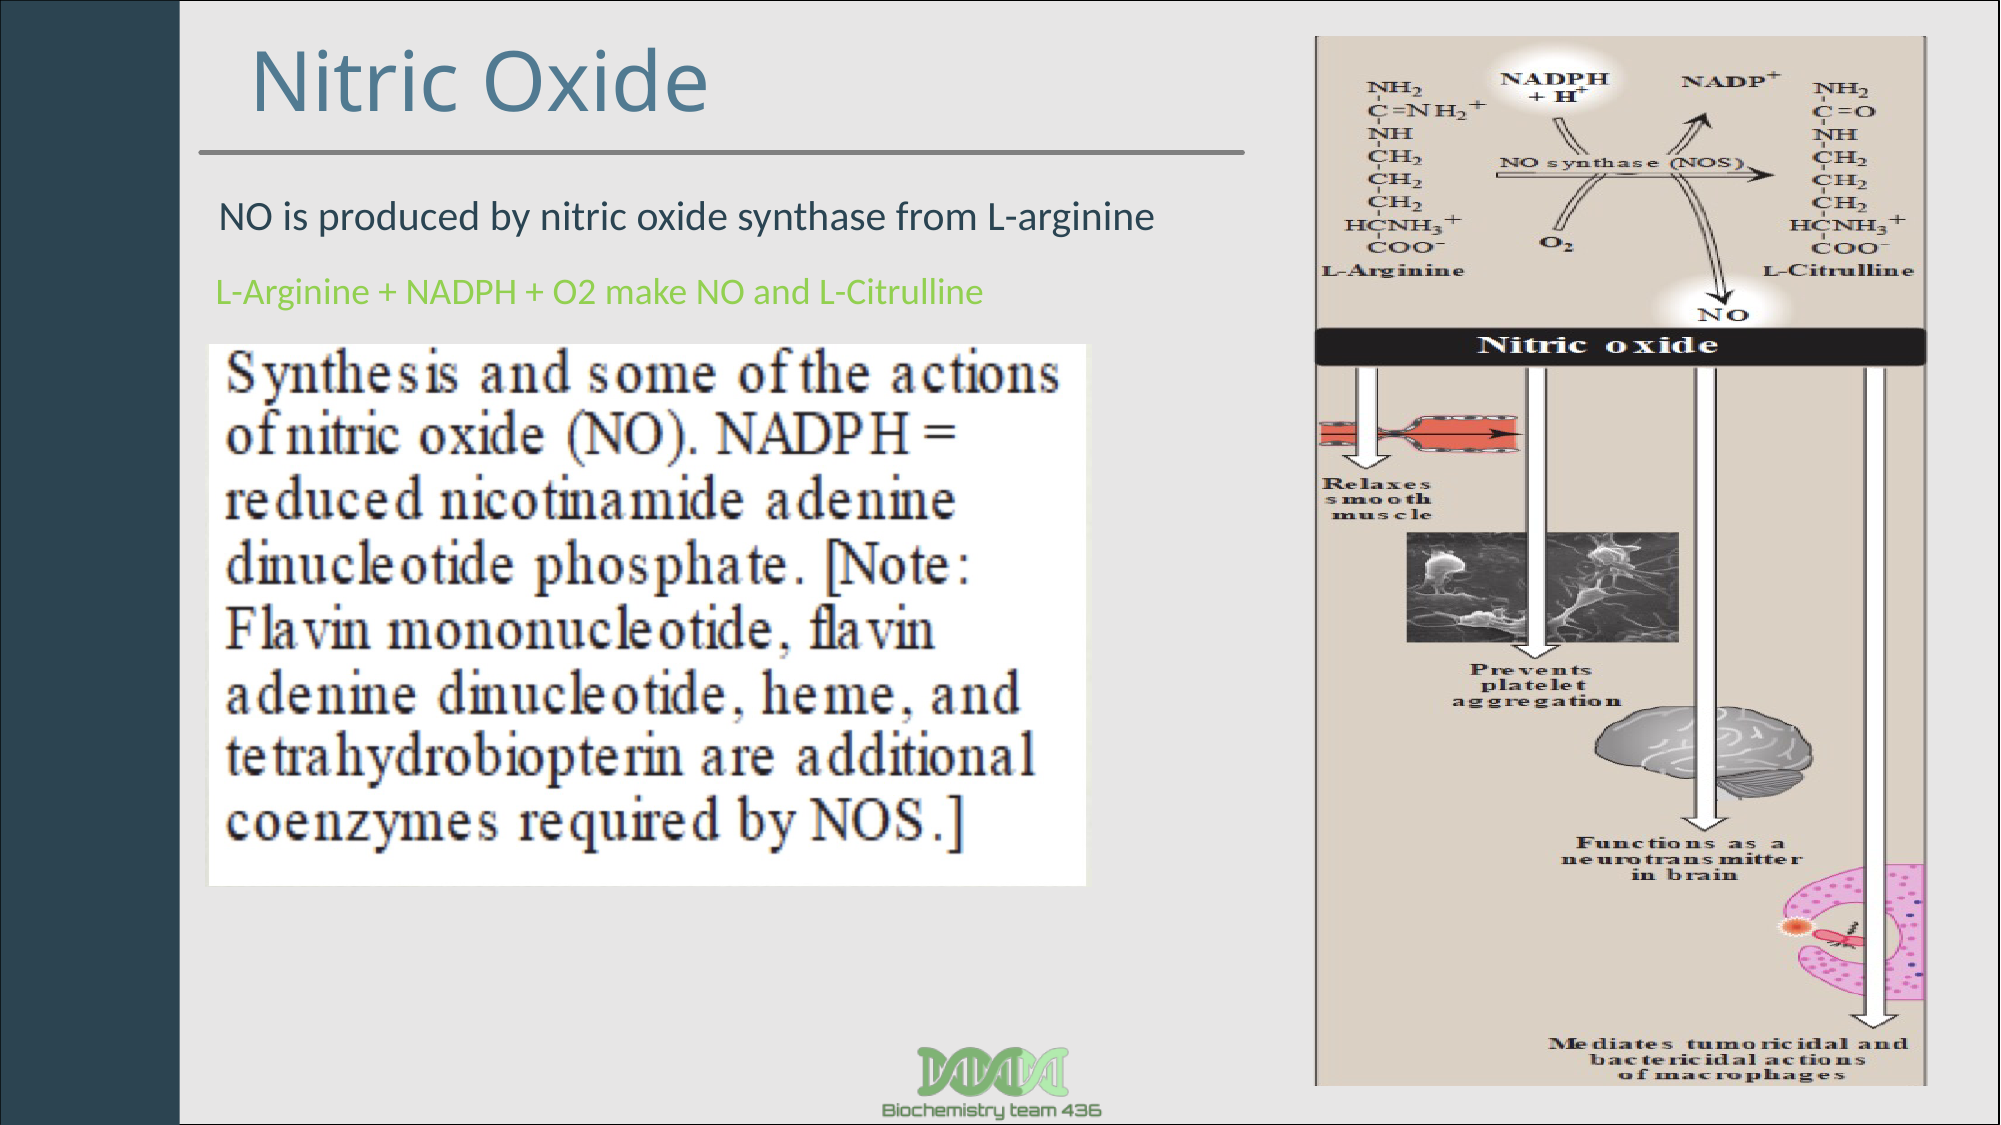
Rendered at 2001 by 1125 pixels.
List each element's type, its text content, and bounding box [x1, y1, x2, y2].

picture [205, 344, 1092, 887]
text_box [180, 0, 2000, 1125]
text_box [0, 0, 180, 1125]
text_box L-Arginine + NADPH + O2 make NO and L-Citrulline [200, 259, 1152, 320]
text_box Nitric Oxide [234, 21, 807, 136]
picture [862, 958, 1122, 1125]
text_box NO is produced by nitric oxide synthase from L-arginine [203, 181, 1181, 247]
picture [1313, 36, 1928, 1086]
